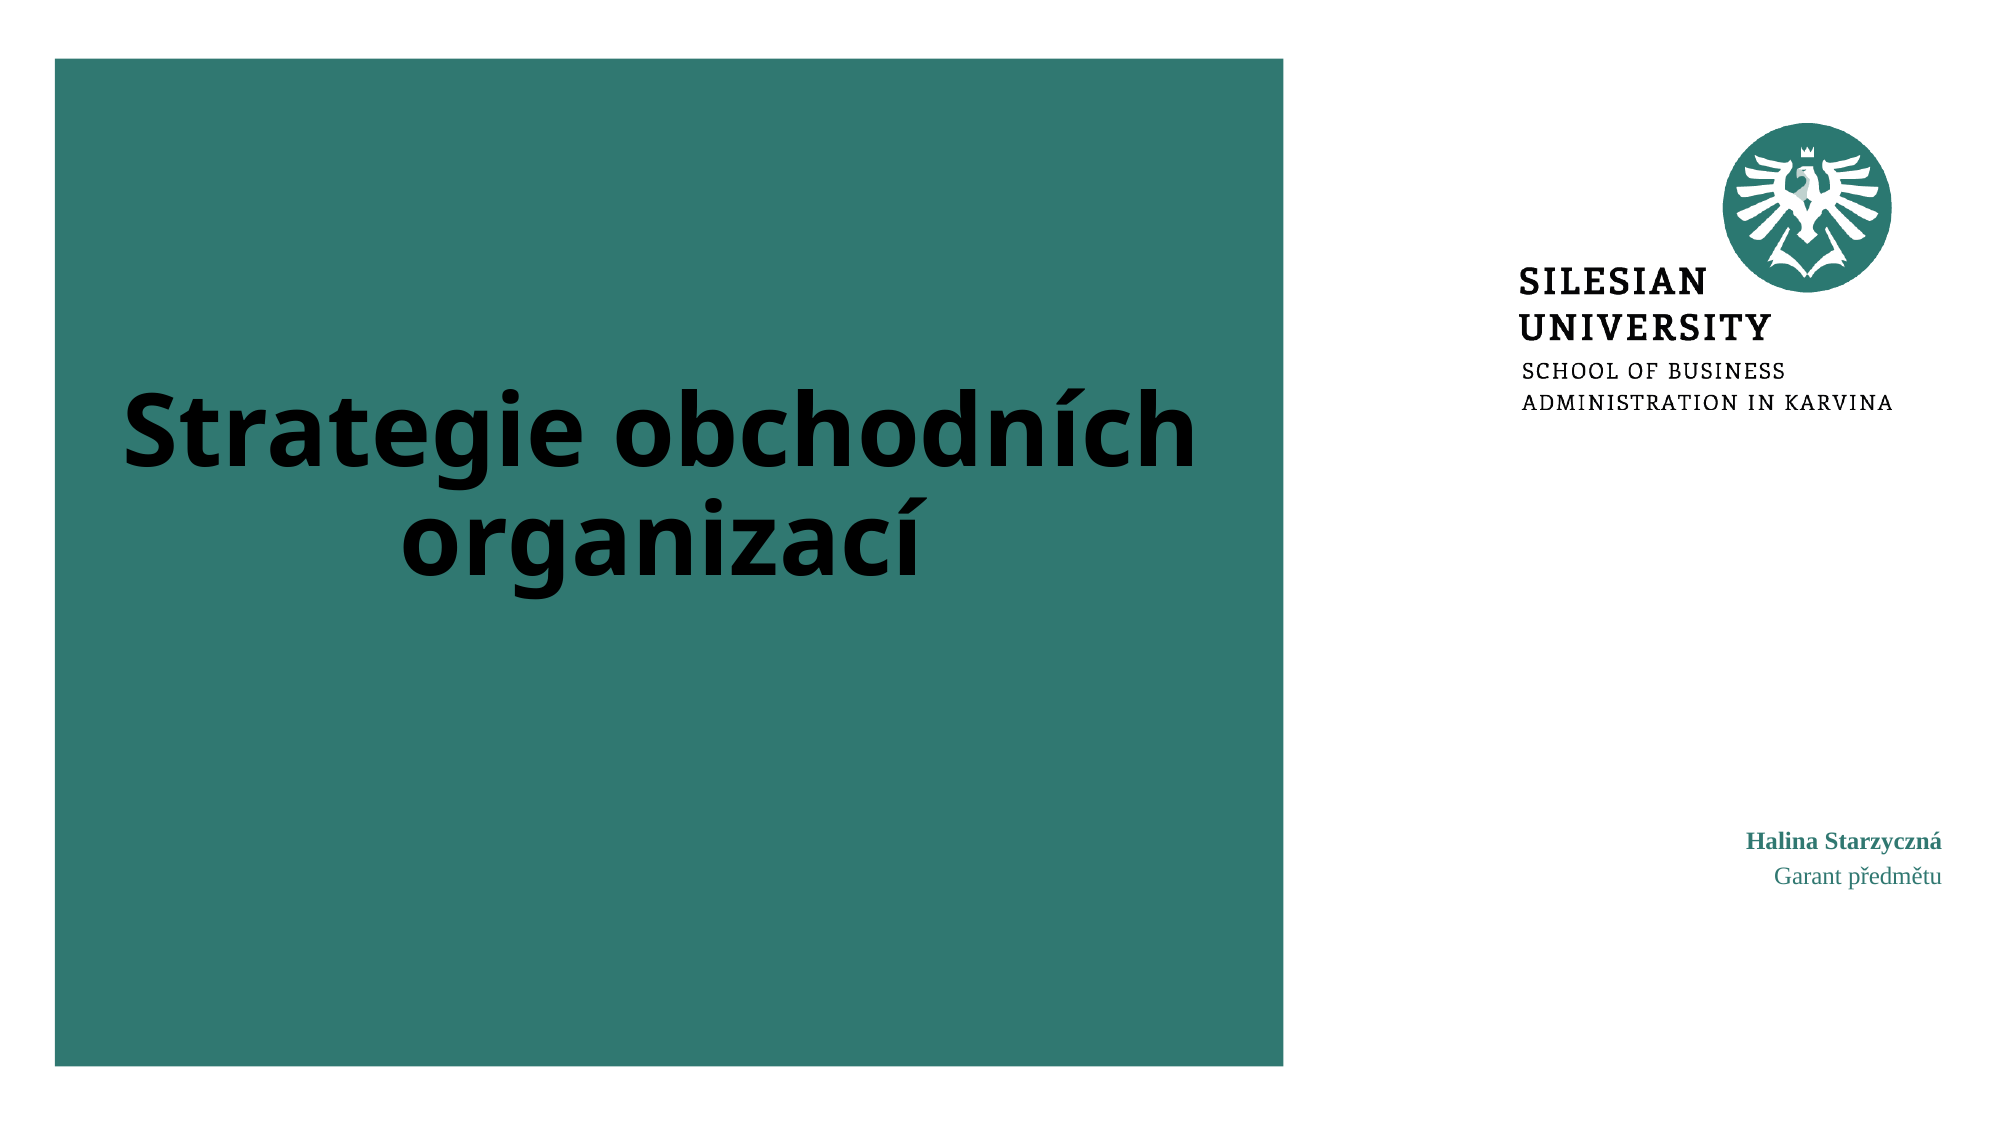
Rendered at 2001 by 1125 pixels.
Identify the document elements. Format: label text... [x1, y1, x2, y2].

text_box [54, 57, 1284, 1068]
text_box Halina Starzyczná Garant předmětu [1521, 814, 1963, 1067]
picture [1519, 123, 1892, 410]
title Strategie obchodních organizací [102, 153, 1221, 626]
